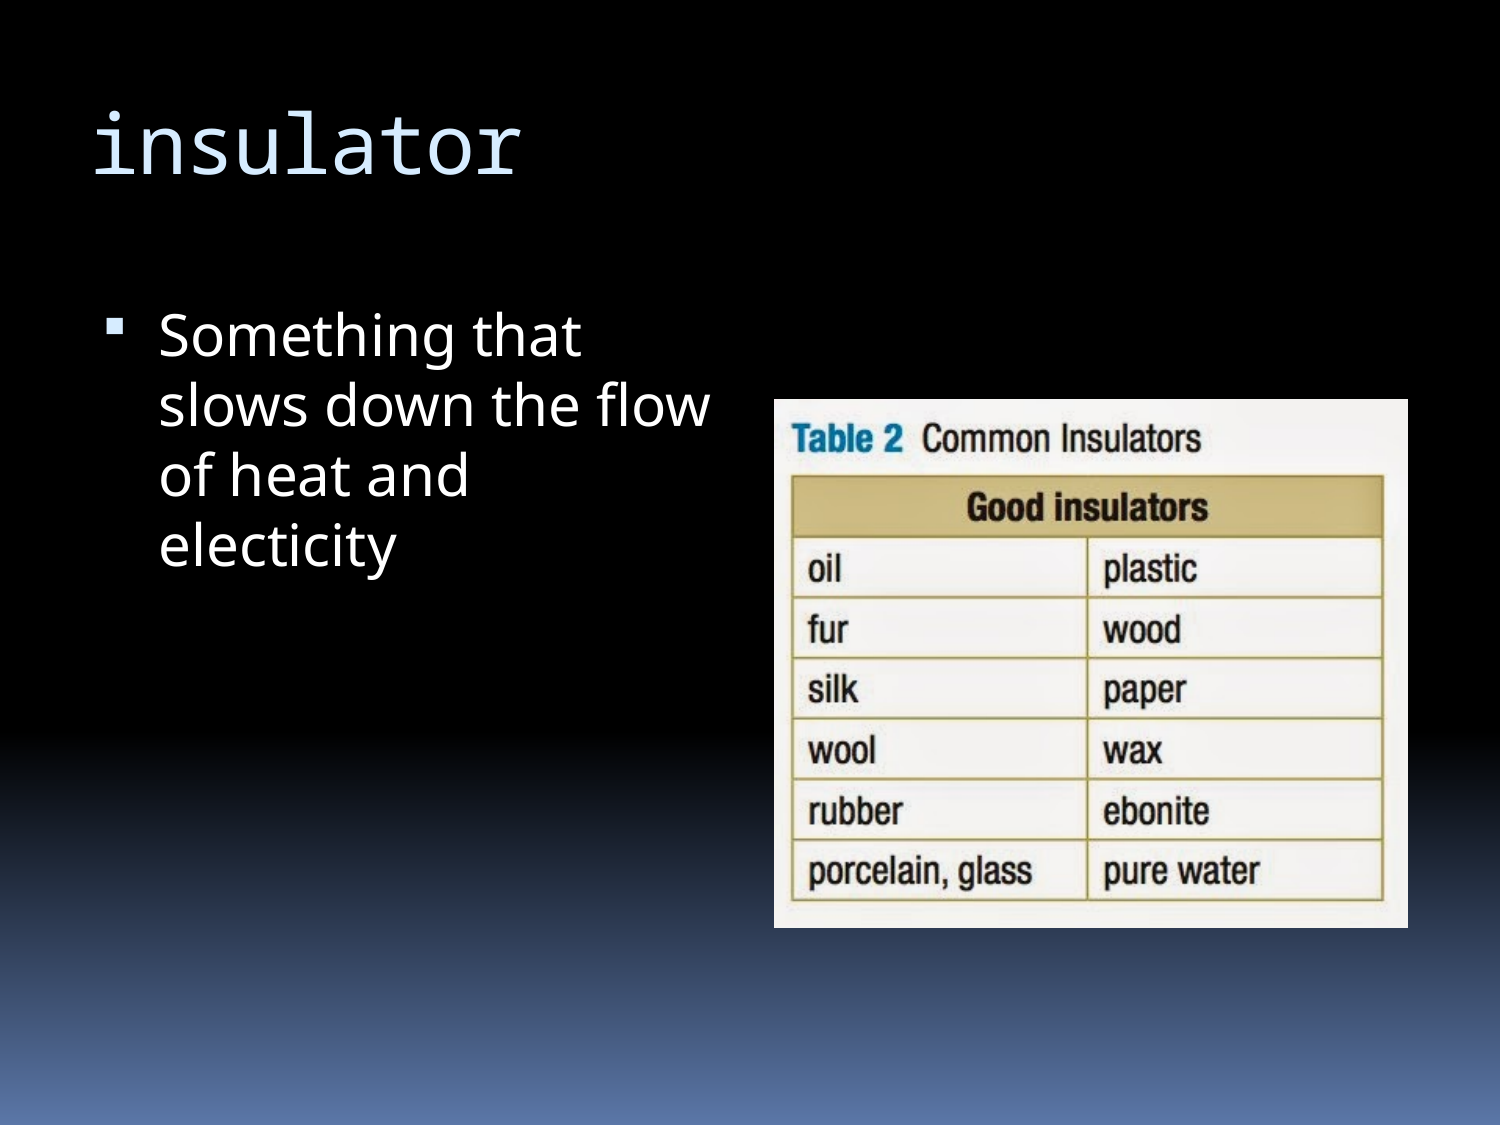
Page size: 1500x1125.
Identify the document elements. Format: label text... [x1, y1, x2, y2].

picture [774, 399, 1409, 929]
title insulator [75, 83, 1425, 234]
list Something that slows down the flow of heat and electicity [76, 290, 739, 1033]
